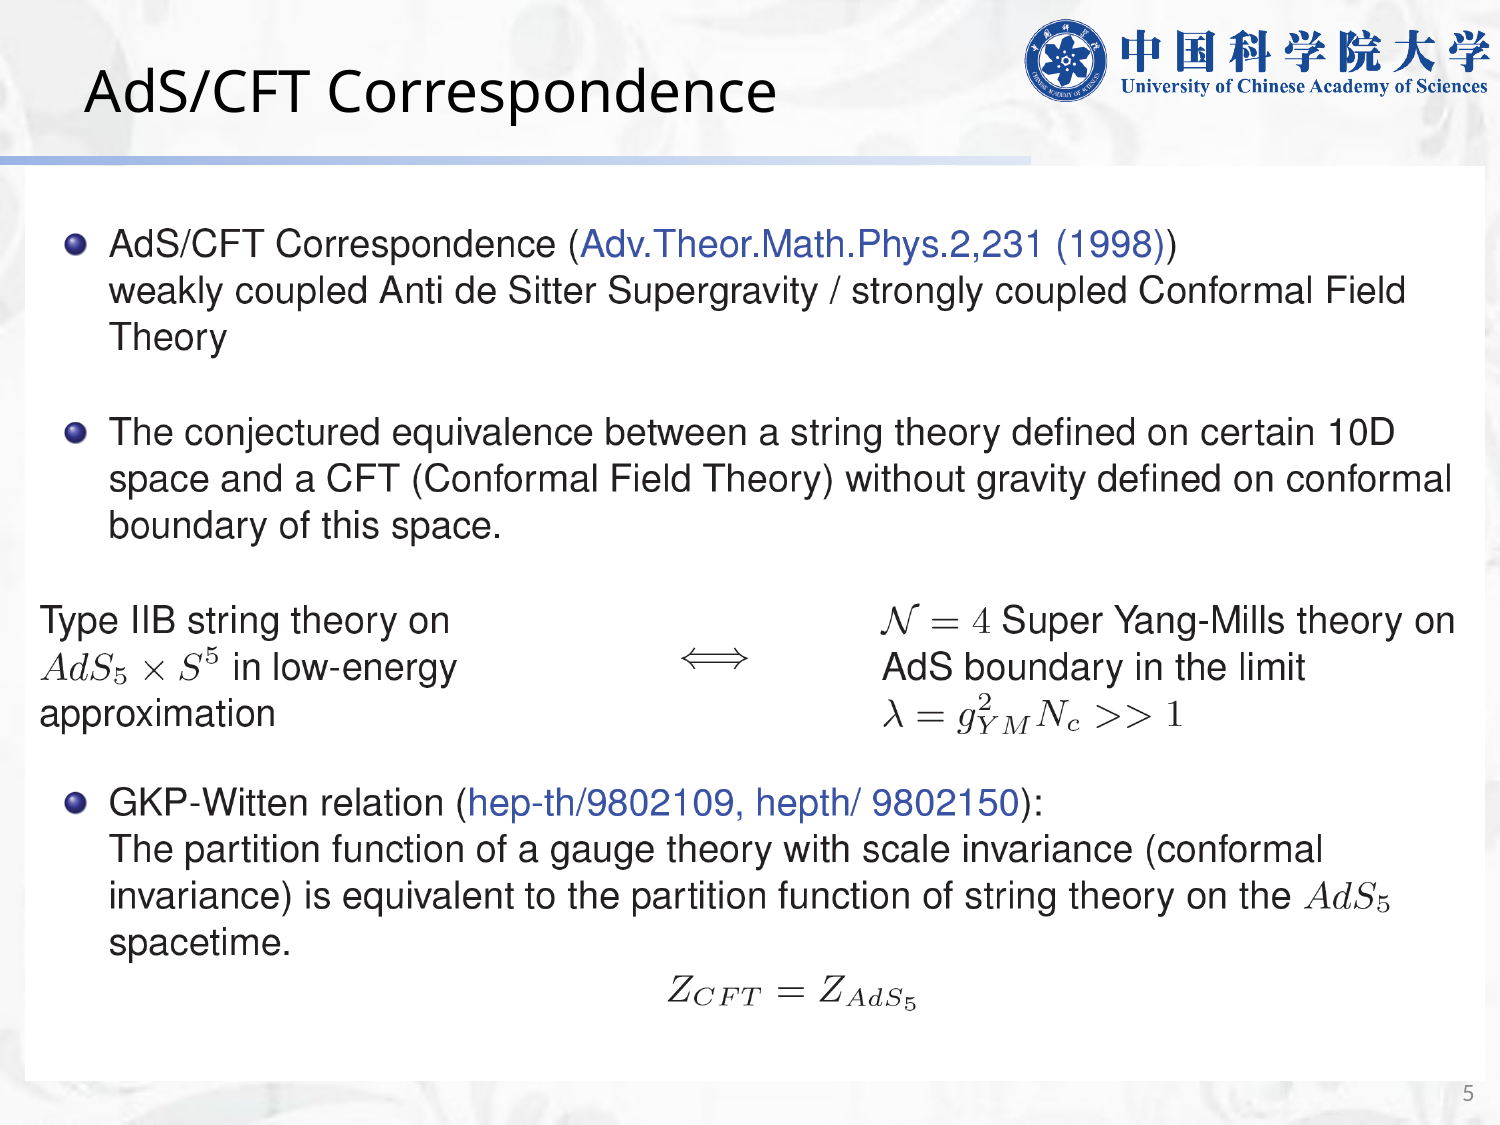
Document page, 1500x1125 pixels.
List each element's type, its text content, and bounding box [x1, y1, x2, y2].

text_box [0, 155, 1033, 167]
slide_number 5 [1139, 1061, 1490, 1122]
picture [0, 0, 1500, 1125]
text_box AdS/CFT Correspondence [70, 46, 904, 132]
